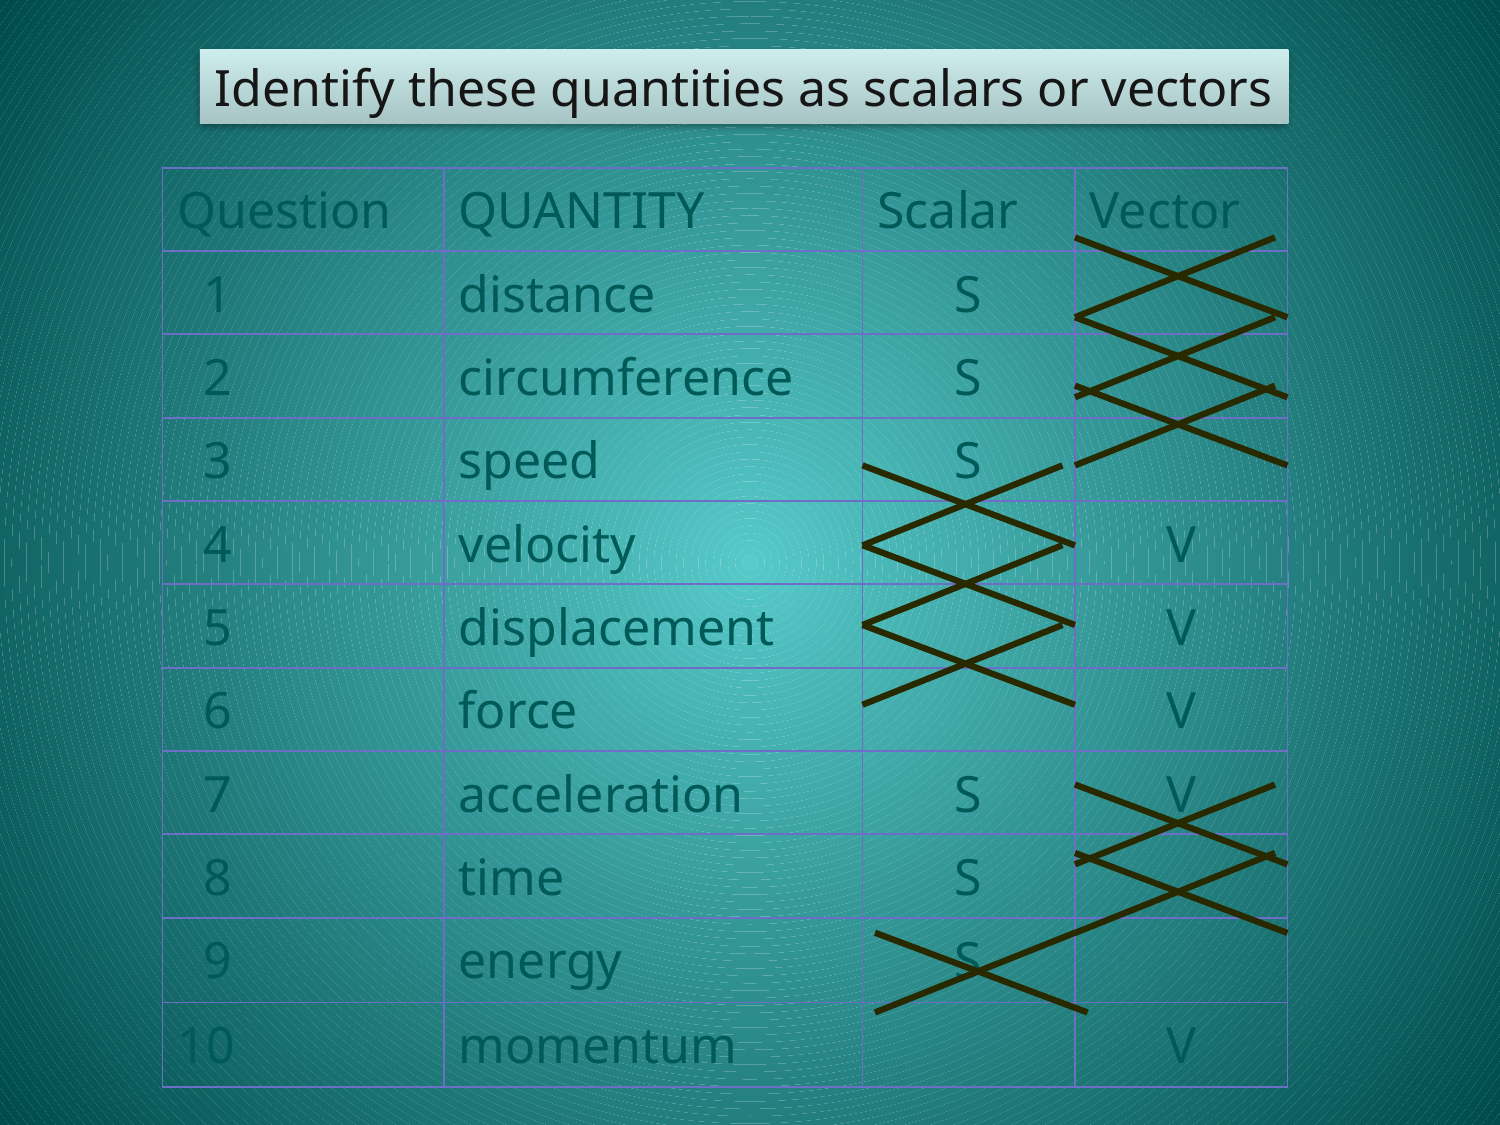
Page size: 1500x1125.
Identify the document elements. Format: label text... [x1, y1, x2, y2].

table_cell 8 [163, 835, 443, 917]
table_cell 3 [163, 419, 443, 500]
table_cell 10 [163, 1003, 443, 1086]
table_cell 6 [163, 669, 443, 750]
table_cell V [1076, 1020, 1287, 1086]
table_cell 4 [163, 502, 443, 583]
table_header Scalar [863, 169, 1074, 235]
text_box Identify these quantities as scalars or vectors [199, 49, 1289, 124]
table_cell circumference [445, 335, 857, 417]
table_cell velocity [445, 502, 857, 583]
table_cell acceleration [445, 752, 857, 833]
table_cell 5 [163, 585, 443, 667]
table_cell 2 [163, 335, 443, 417]
table_cell 9 [163, 919, 443, 1002]
table_cell [863, 1021, 1074, 1086]
table_header Vector [1076, 169, 1287, 236]
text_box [862, 237, 1288, 1013]
table_header QUANTITY [445, 169, 862, 250]
table_cell distance [445, 252, 857, 333]
table_cell 1 [163, 252, 443, 333]
table_cell speed [445, 419, 857, 500]
table_cell force [445, 669, 857, 750]
table_cell displacement [445, 585, 857, 667]
table_cell time [445, 835, 857, 917]
table_cell 7 [163, 752, 443, 833]
table_cell momentum [445, 1003, 862, 1086]
table_cell energy [445, 919, 857, 1002]
table_header Question [163, 169, 443, 250]
